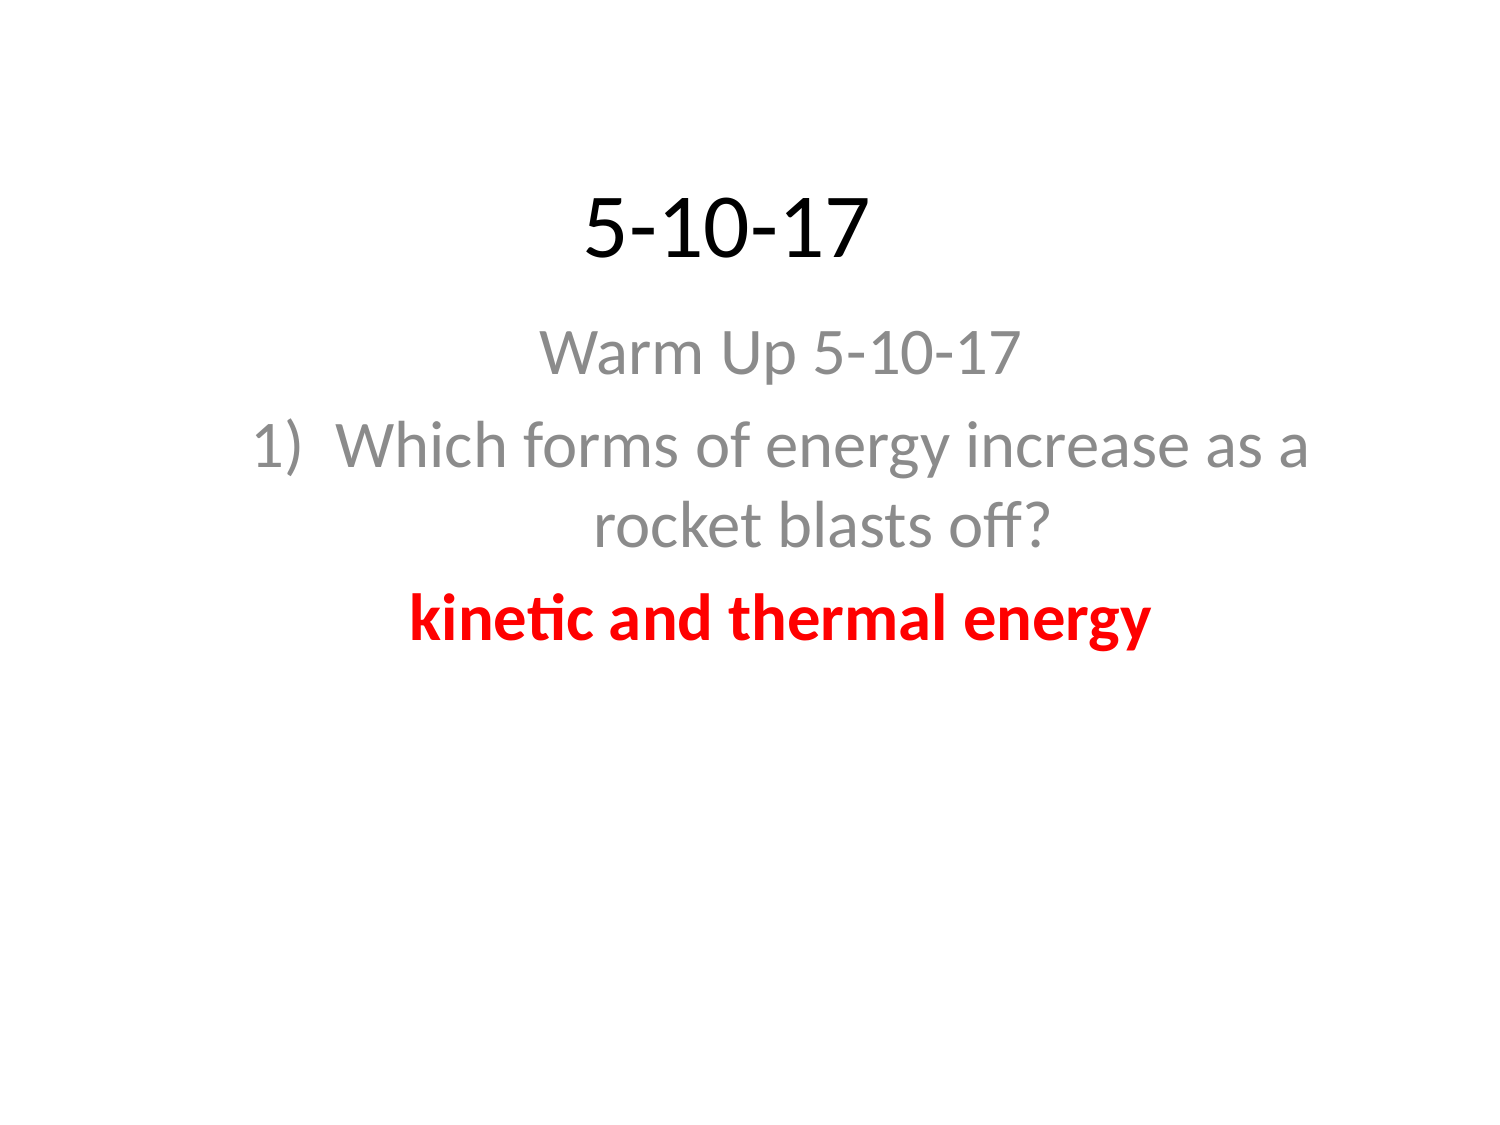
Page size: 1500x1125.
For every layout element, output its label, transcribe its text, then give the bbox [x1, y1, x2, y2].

title 5-10-17 [99, 99, 1375, 342]
subtitle Warm Up 5-10-17 Which forms of energy increase as a rocket blasts off? kinetic and thermal energy [150, 299, 1413, 988]
